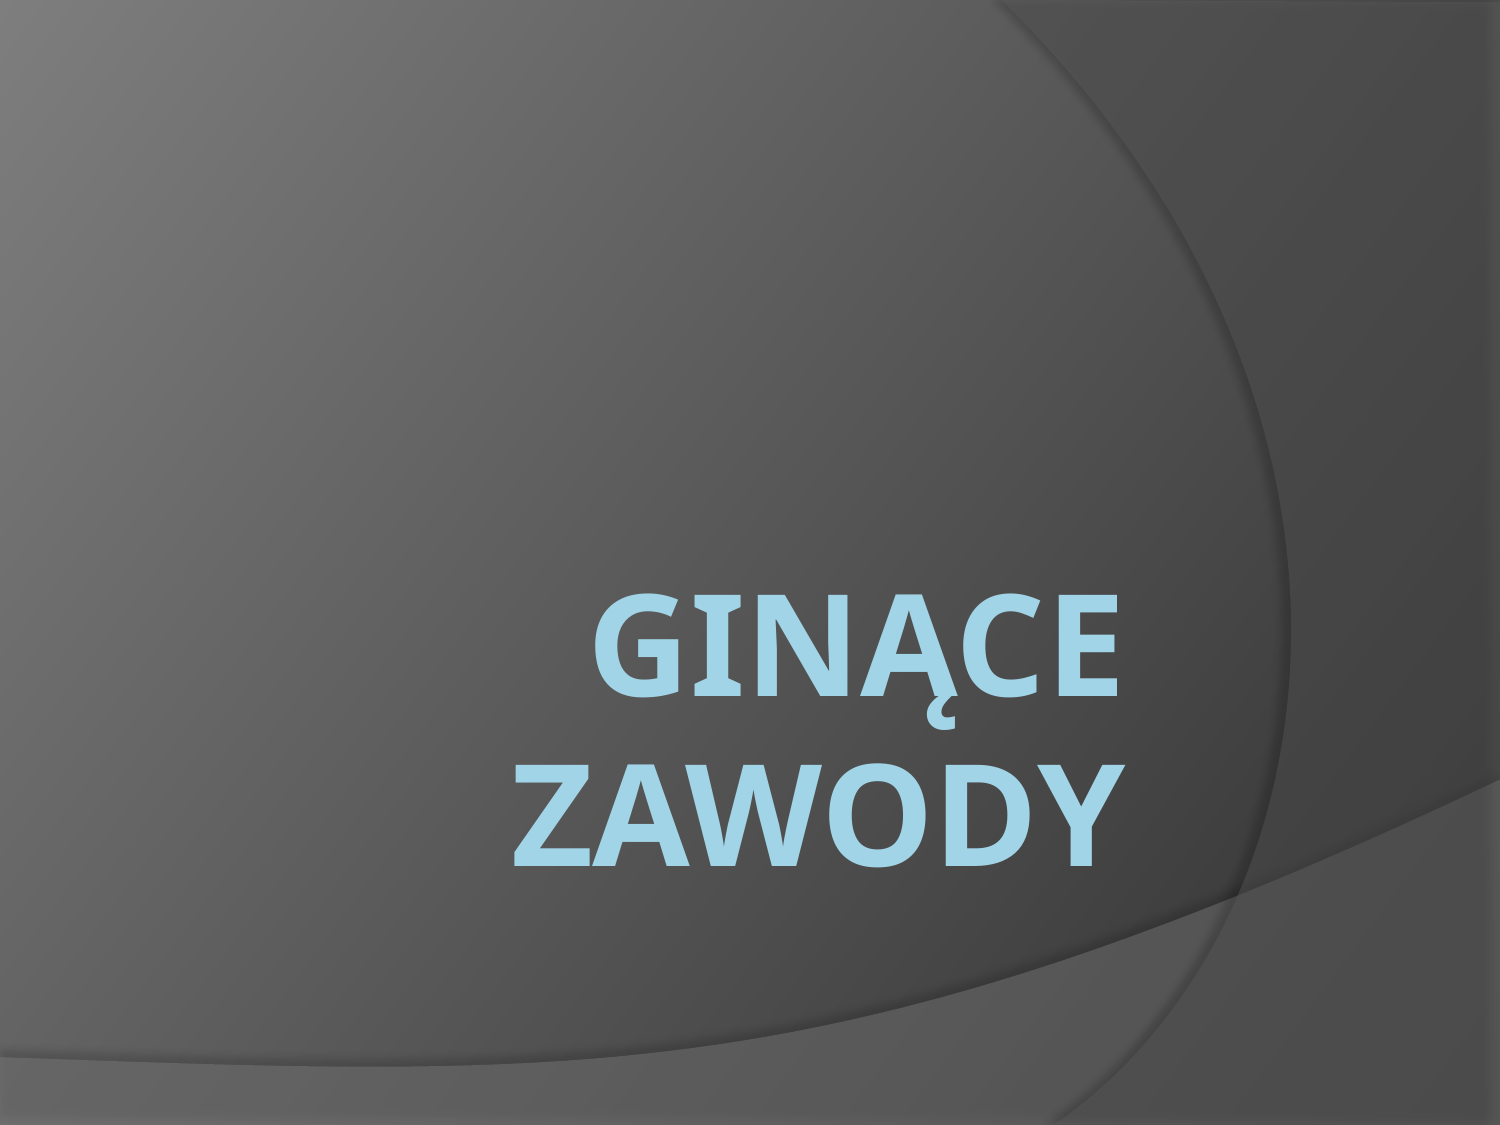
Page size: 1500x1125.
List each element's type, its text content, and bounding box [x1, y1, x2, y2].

title GINĄCE ZAWODY [70, 547, 1134, 925]
